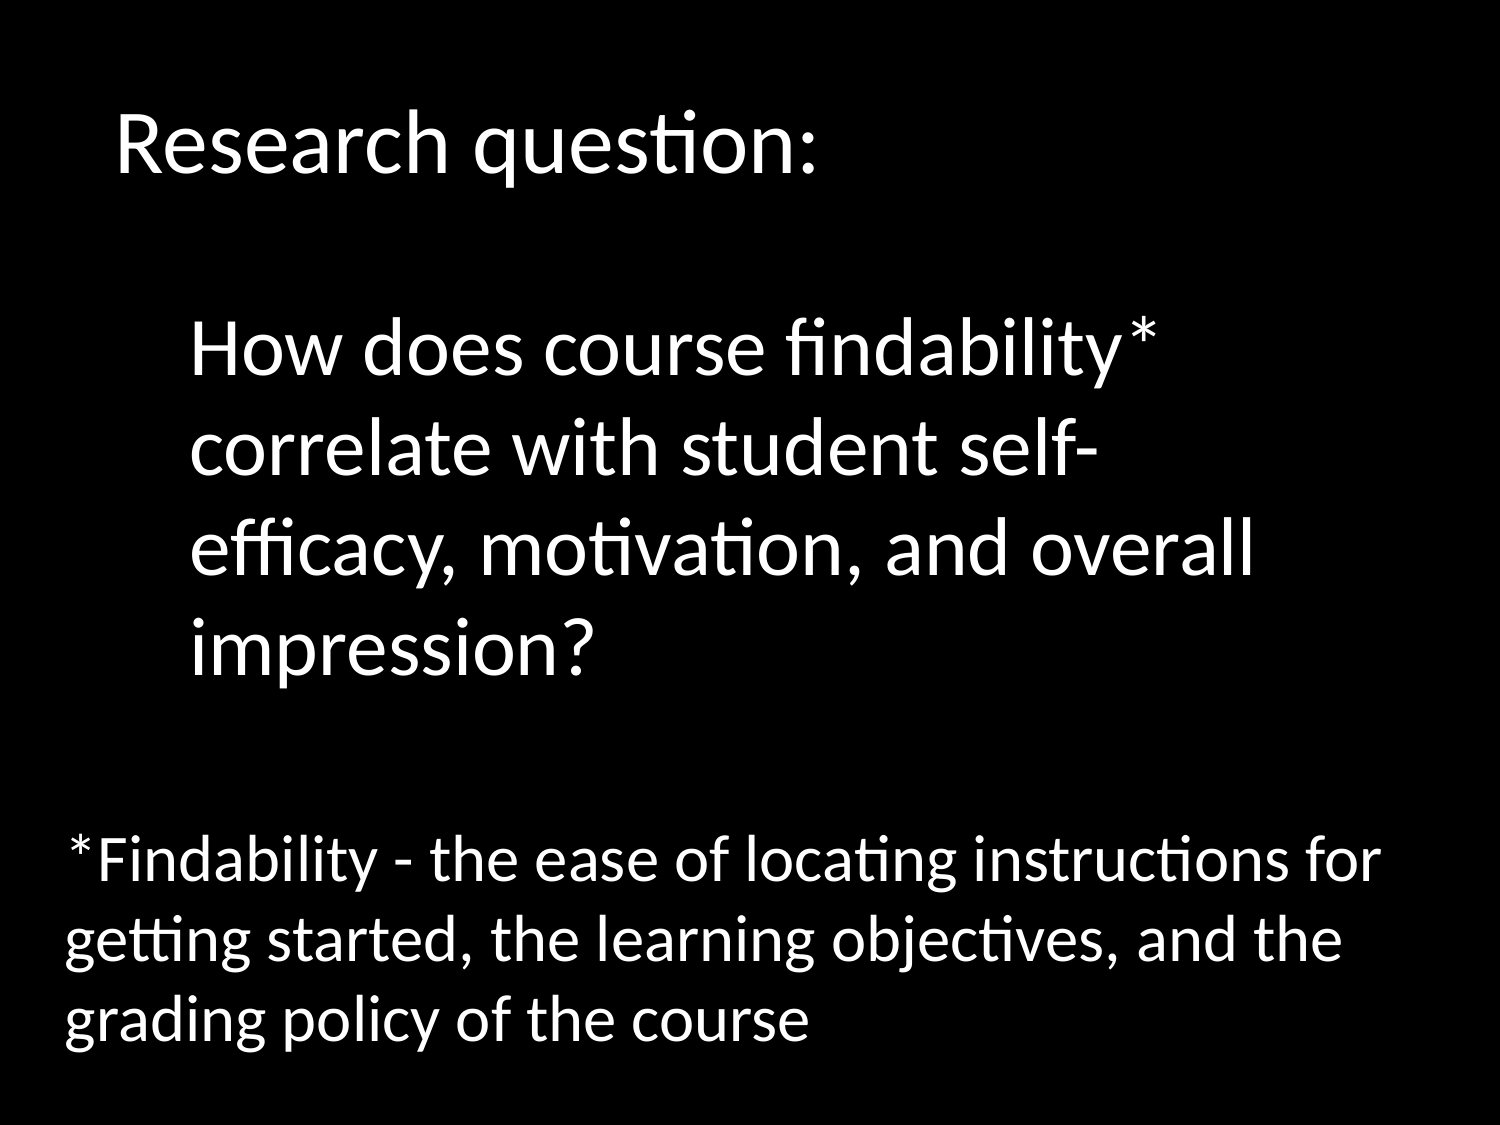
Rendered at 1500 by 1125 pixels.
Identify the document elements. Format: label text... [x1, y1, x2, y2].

text_box Research question: How does course findability* correlate with student self-efficacy, motivation, and overall impression? [99, 74, 1375, 800]
text_box *Findability - the ease of locating instructions for getting started, the learning objectives, and the grading policy of the course [50, 807, 1425, 1062]
